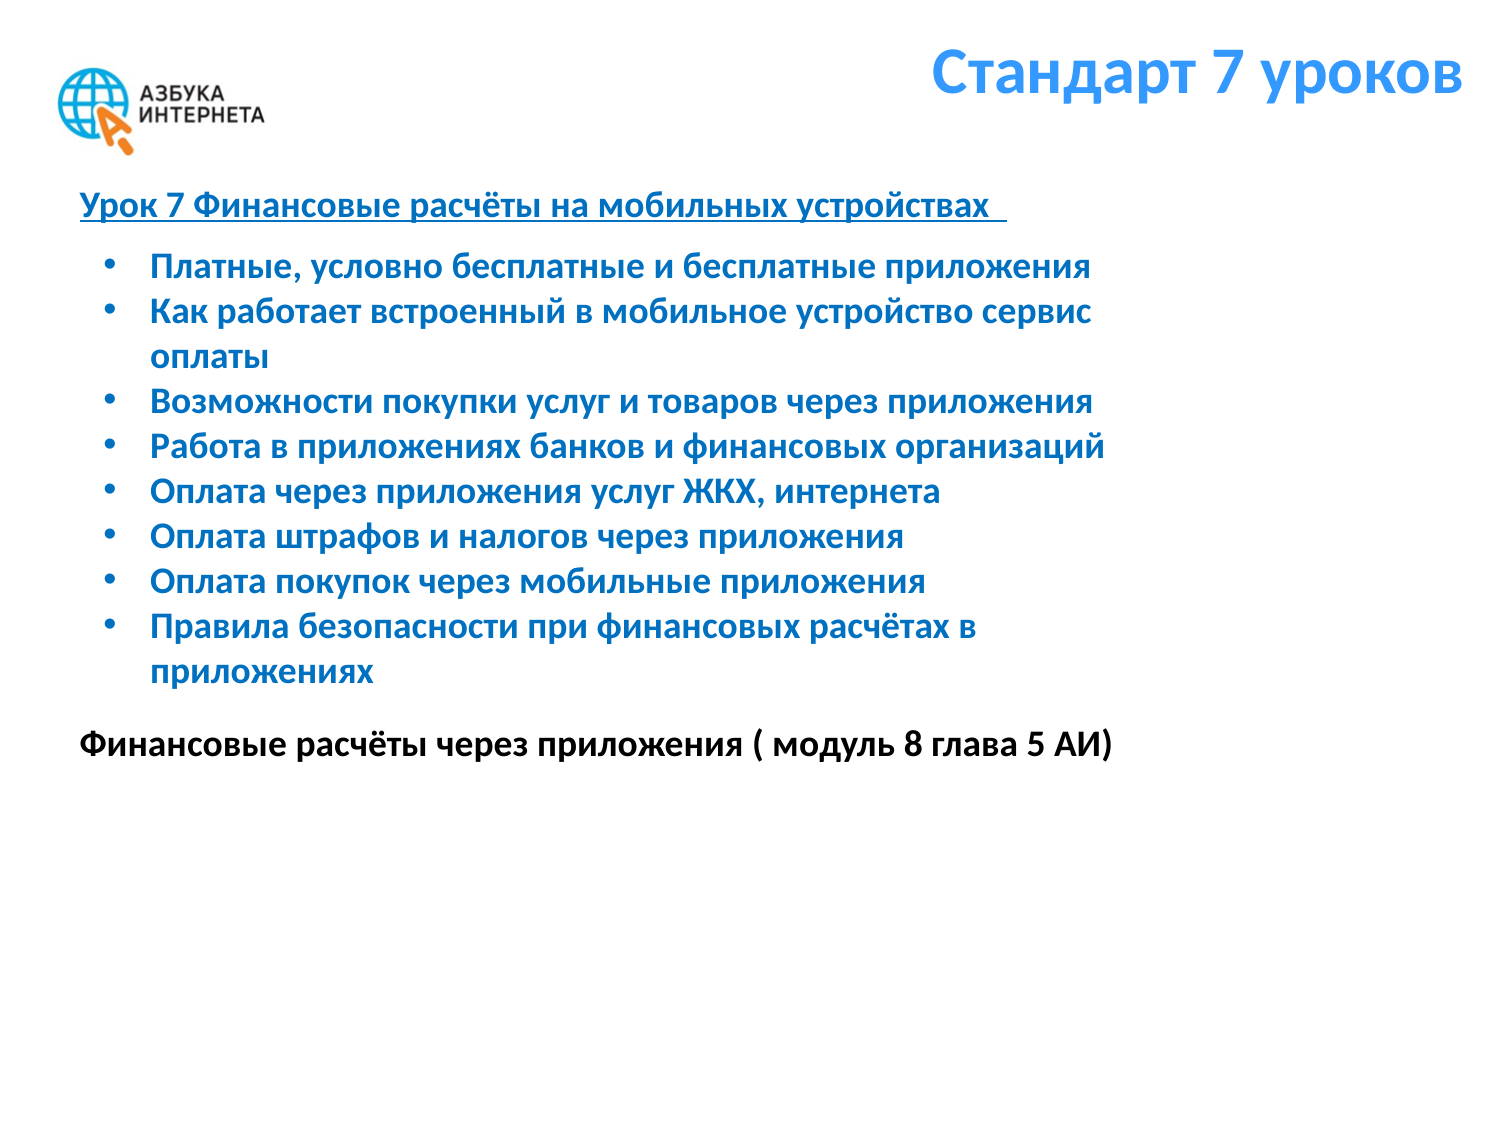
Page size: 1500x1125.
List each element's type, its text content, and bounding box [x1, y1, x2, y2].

picture [52, 42, 267, 173]
text_box Платные, условно бесплатные и бесплатные приложения Как работает встроенный в мобильное устройство сервис оплаты Возможности покупки услуг и товаров через приложения Работа в приложениях банков и финансовых организаций Оплата через приложения услуг ЖКХ, интернета Оплата штрафов и налогов через приложения Оплата покупок через мобильные приложения Правила безопасности при финансовых расчётах в приложениях [88, 233, 1125, 698]
text_box Урок 7 Финансовые расчёты на мобильных устройствах [64, 172, 1365, 233]
text_box Стандарт 7 уроков [918, 19, 1481, 114]
text_box Финансовые расчёты через приложения ( модуль 8 глава 5 АИ) [64, 712, 1382, 772]
